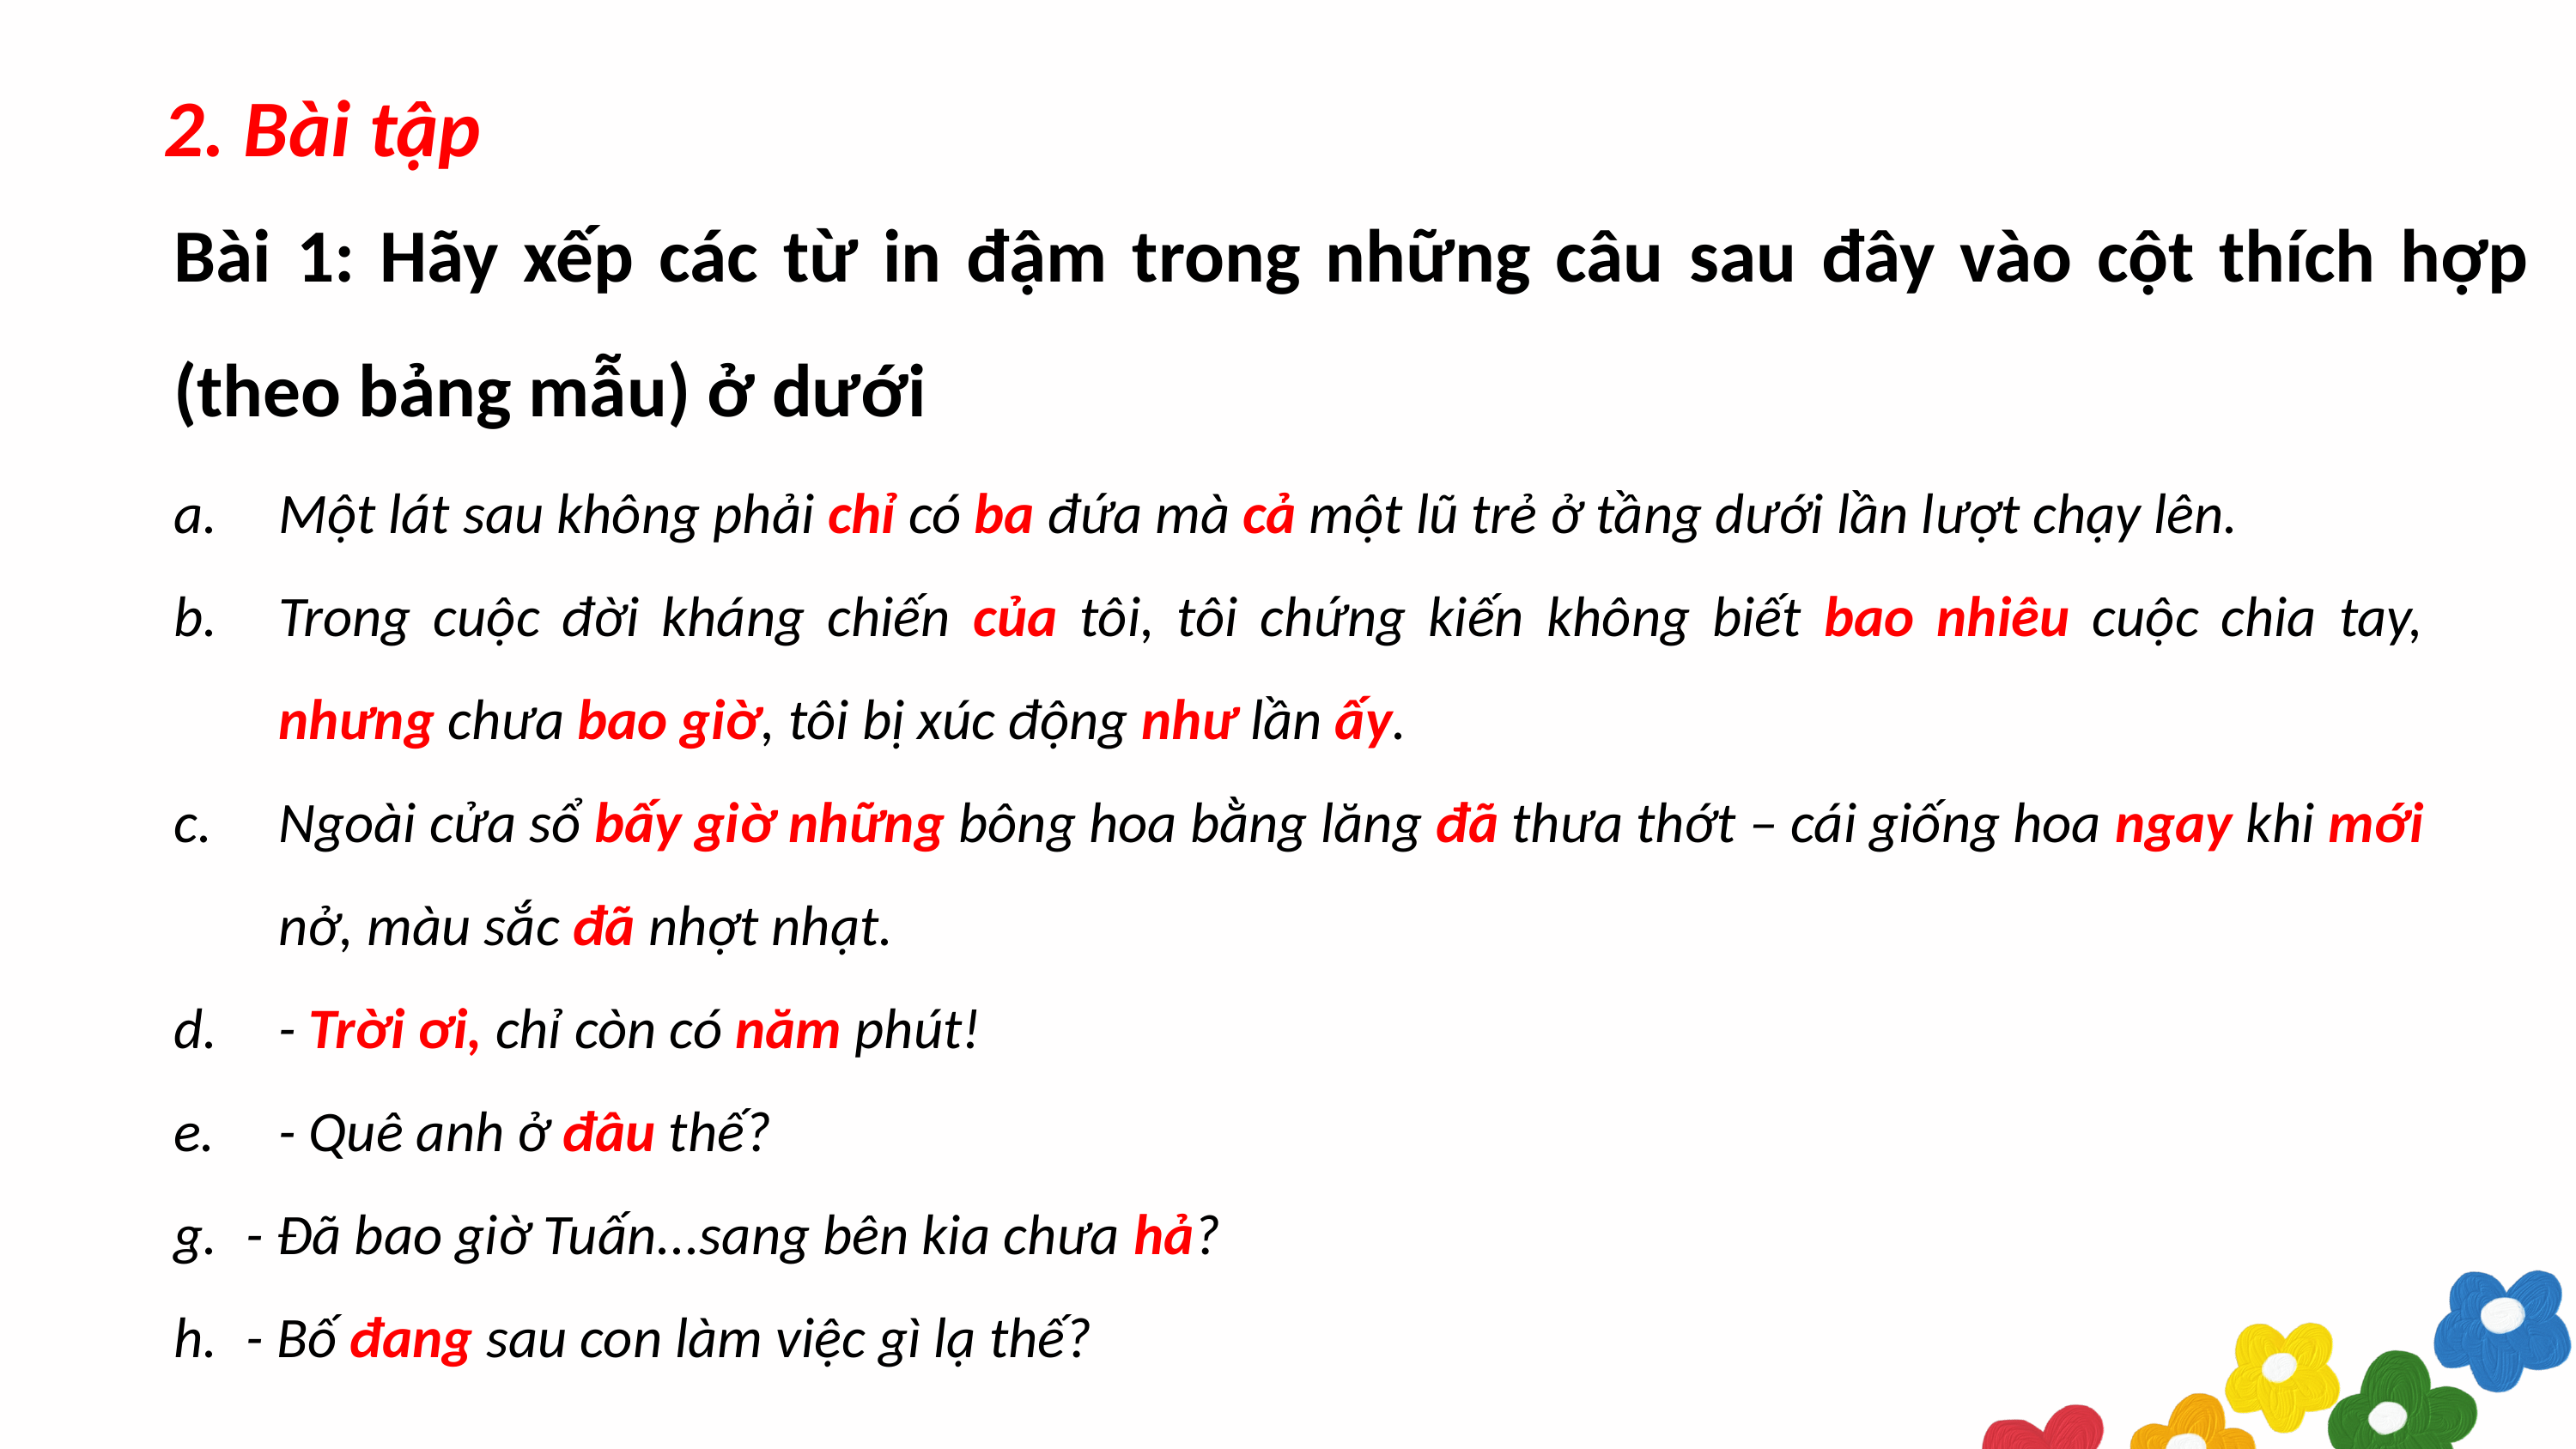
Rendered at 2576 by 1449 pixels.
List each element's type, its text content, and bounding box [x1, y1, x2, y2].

text_box Một lát sau không phải chỉ có ba đứa mà cả một lũ trẻ ở tầng dưới lần lượt chạy lên. Trong cuộc đời kháng chiến của tôi, tôi chứng kiến không biết bao nhiêu cuộc chia tay, nhưng chưa bao giờ, tôi bị xúc động như lần ấy. Ngoài cửa sổ bấy giờ những bông hoa bằng lăng đã thưa thớt – cái giống hoa ngay khi mới nở, màu sắc đã nhợt nhạt. - Trời ơi, chỉ còn có năm phút! - Quê anh ở đâu thế? - Đã bao giờ Tuấn...sang bên kia chưa hả? - Bố đang sau con làm việc gì lạ thế? [161, 435, 2437, 1375]
picture [1944, 1230, 2576, 1449]
text_box 2. Bài tập [150, 70, 495, 179]
text_box Bài 1: Hãy xếp các từ in đậm trong những câu sau đây vào cột thích hợp (theo bảng mẫu) ở dưới [161, 155, 2544, 439]
